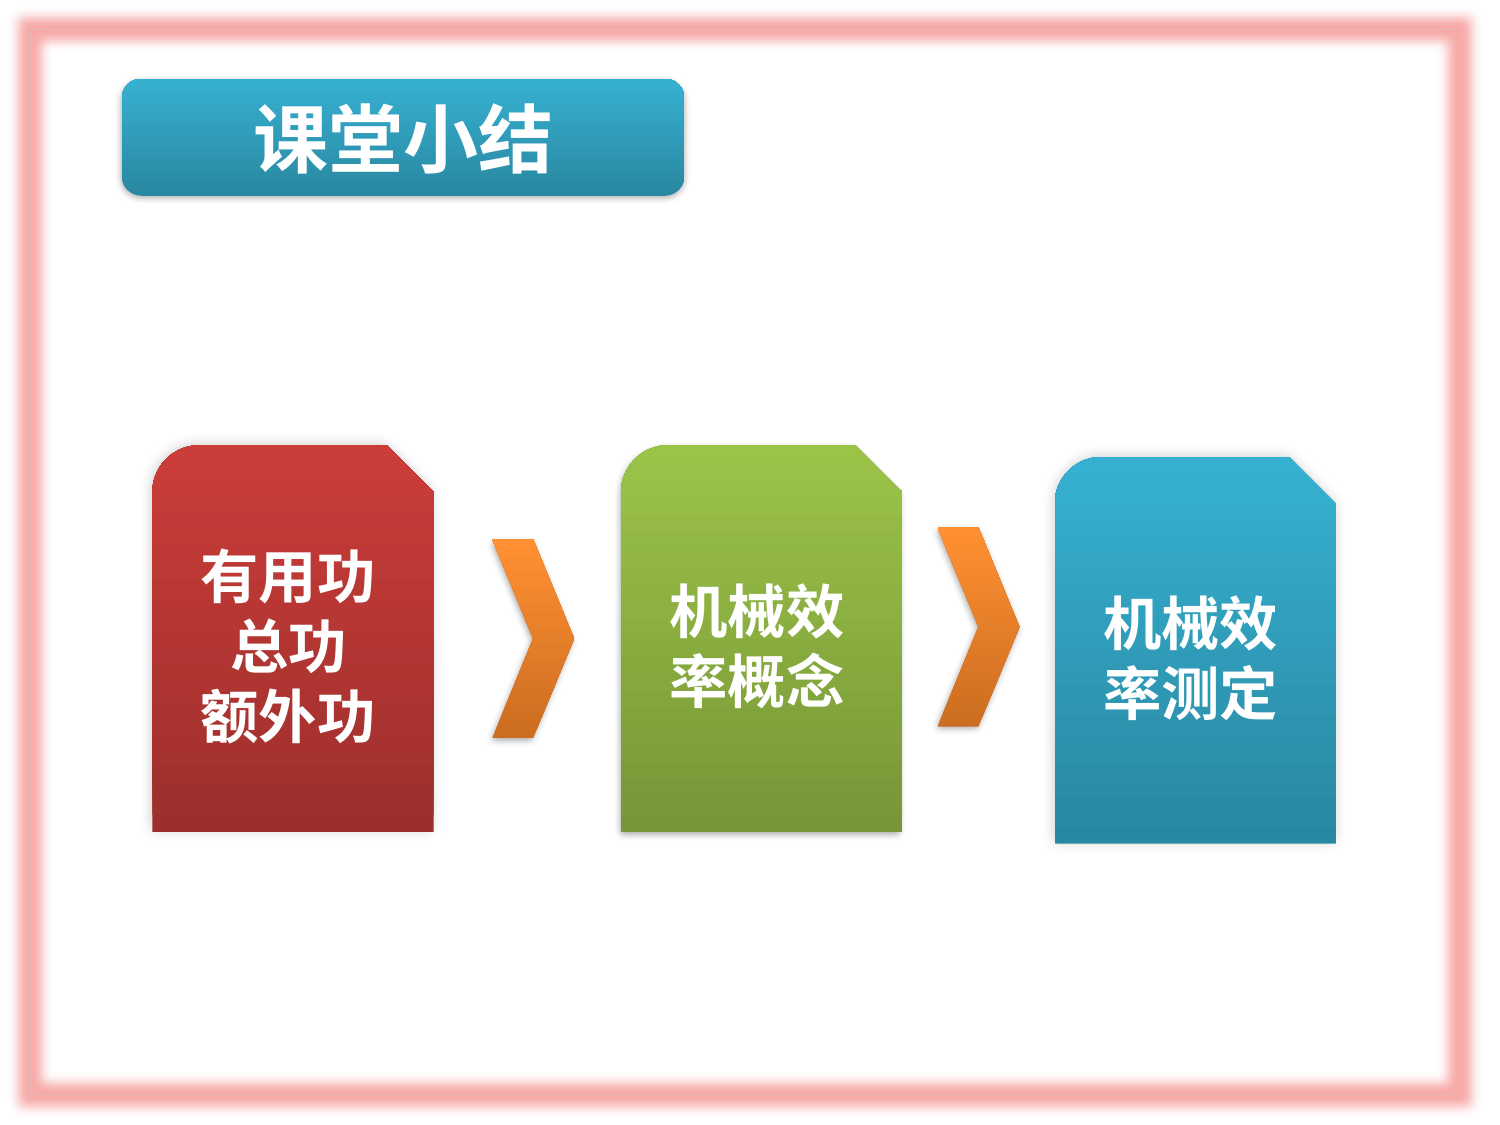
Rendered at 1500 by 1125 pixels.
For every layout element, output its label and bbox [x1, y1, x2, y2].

text_box [28, 27, 1461, 1096]
